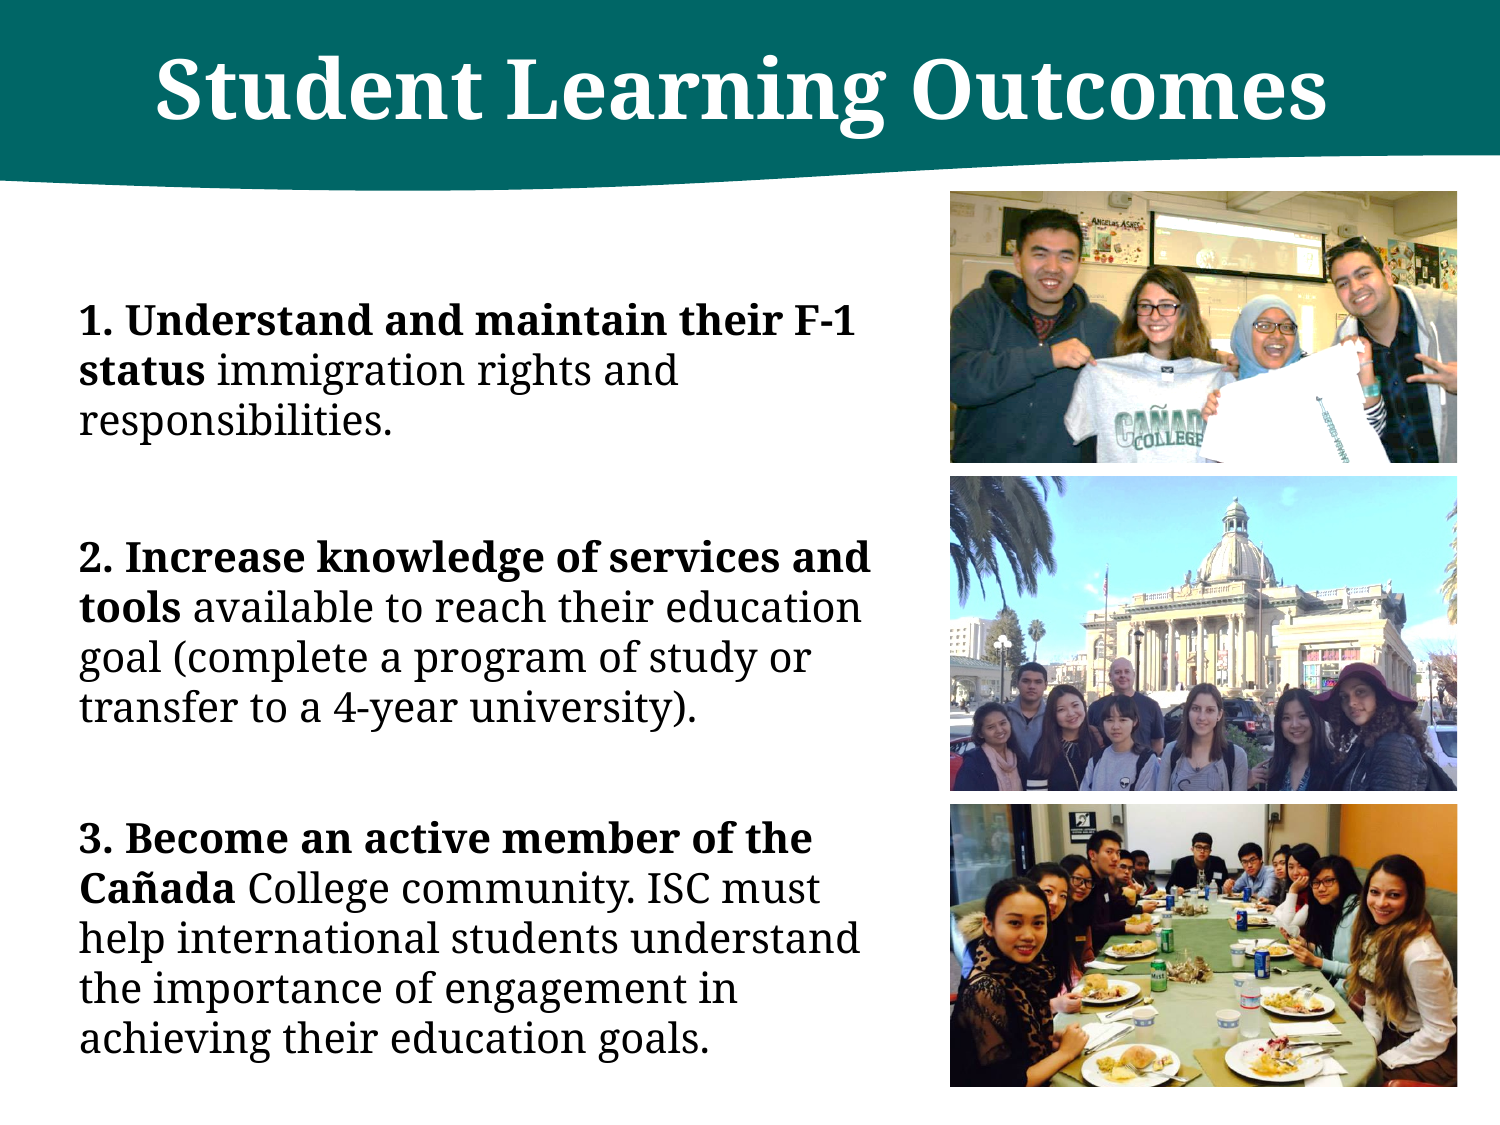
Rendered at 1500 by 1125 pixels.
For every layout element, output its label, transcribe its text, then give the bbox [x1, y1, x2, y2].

picture [949, 190, 1458, 463]
picture [949, 476, 1458, 792]
text_box Student Learning Outcomes [64, 30, 1421, 159]
text_box 1. Understand and maintain their F-1 status immigration rights and responsibilities. [64, 236, 927, 502]
text_box 2. Increase knowledge of services and tools available to reach their education goal (complete a program of study or transfer to a 4-year university). [64, 523, 944, 789]
text_box 3. Become an active member of the Cañada College community. ISC must help international students understand the importance of engagement in achieving their education goals. [64, 804, 913, 1120]
picture [949, 804, 1458, 1087]
text_box [0, 0, 1500, 191]
